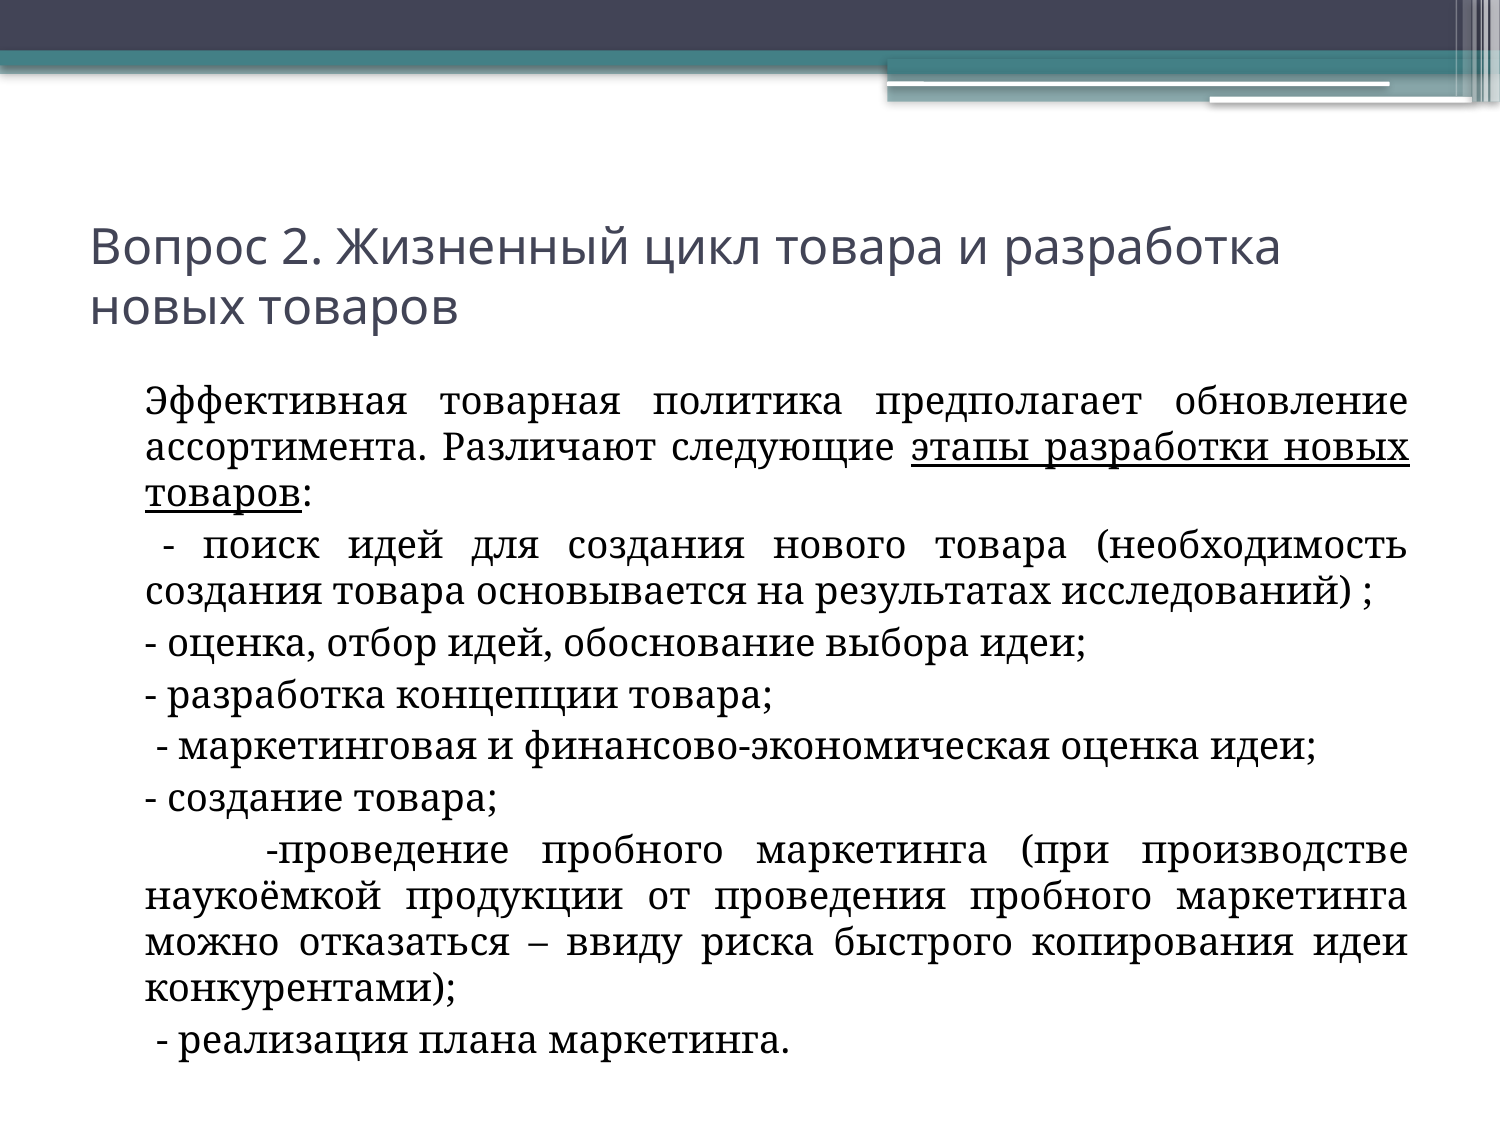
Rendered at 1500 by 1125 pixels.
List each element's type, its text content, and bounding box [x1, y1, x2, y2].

list Эффективная товарная политика предполагает обновление ассортимента. Различают следующие этапы разработки новых товаров: - поиск идей для создания нового товара (необходимость создания товара основывается на результатах исследований) ; - оценка, отбор идей, обоснование выбора идеи; - разработка концепции товара; - маркетинговая и финансово-экономическая оценка идеи; - создание товара; -проведение пробного маркетинга (при производстве наукоёмкой продукции от проведения пробного маркетинга можно отказаться – ввиду риска быстрого копирования идеи конкурентами); - реализация плана маркетинга. [75, 368, 1425, 1079]
title Вопрос 2. Жизненный цикл товара и разработка новых товаров [75, 187, 1425, 363]
